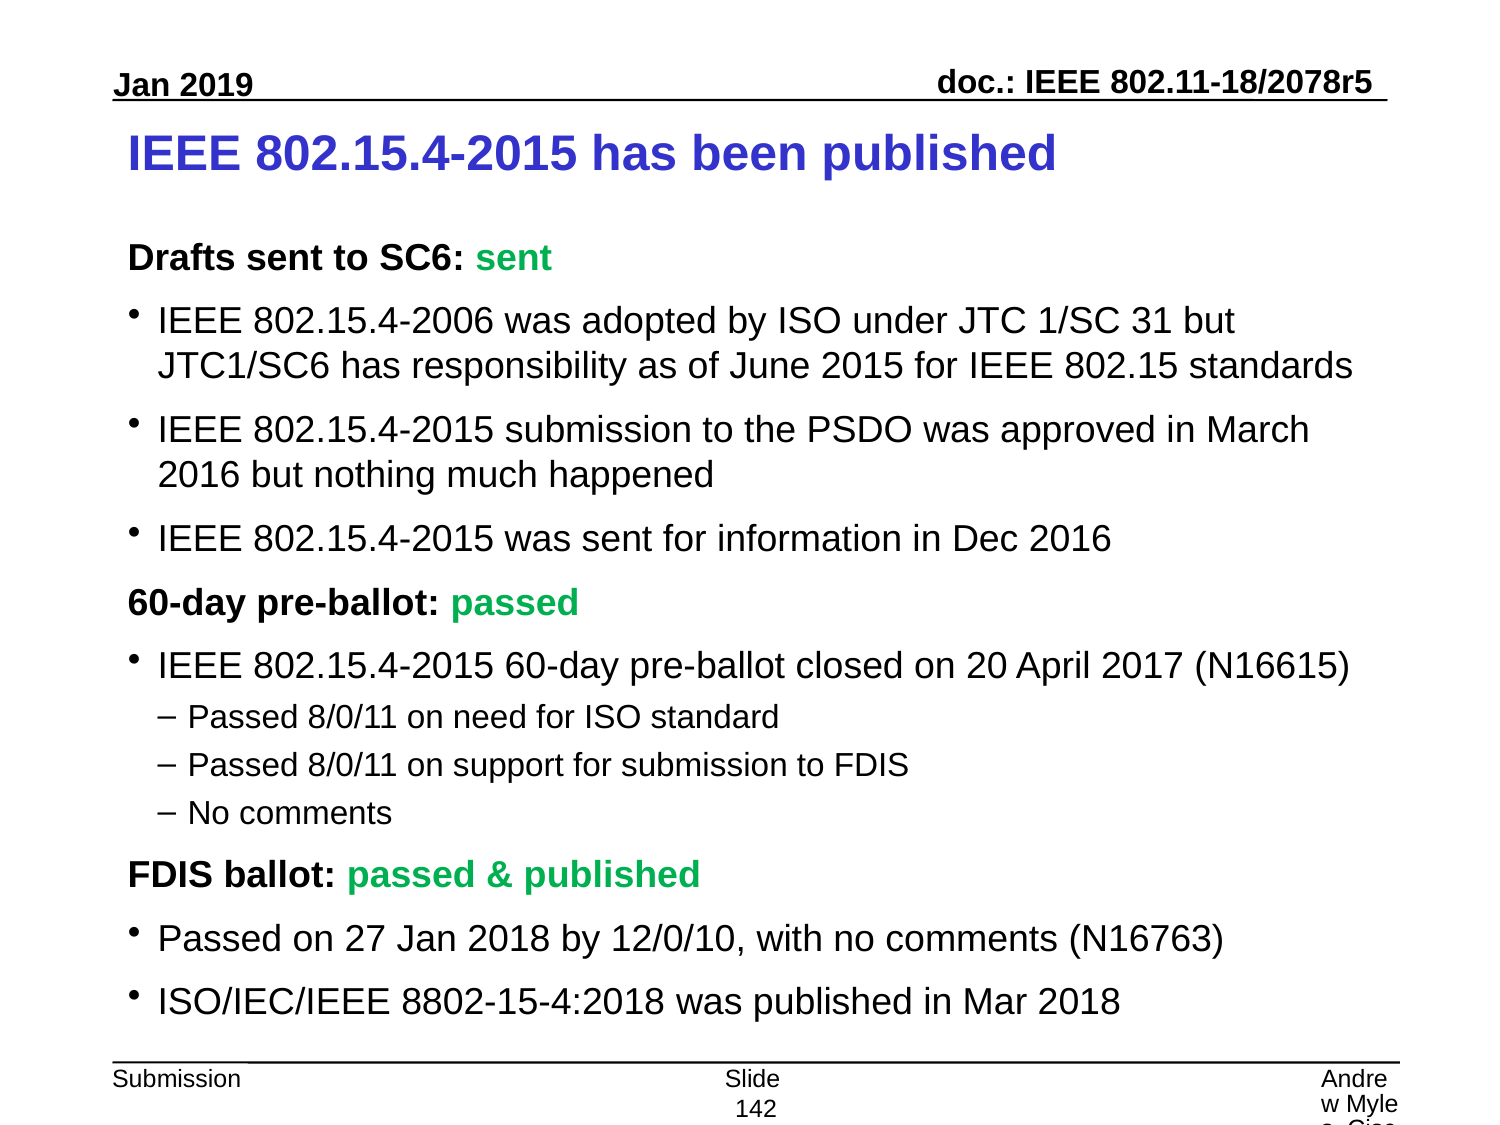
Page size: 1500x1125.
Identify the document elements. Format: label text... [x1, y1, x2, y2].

title IEEE 802.15.4-2015 has been published [112, 112, 1388, 224]
slide_number Slide 142 [709, 1061, 803, 1093]
list Drafts sent to SC6: sent IEEE 802.15.4-2006 was adopted by ISO under JTC 1/SC 31 but JTC1/SC6 has responsibility as of June 2015 for IEEE 802.15 standards IEEE 802.15.4-2015 submission to the PSDO was approved in March 2016 but nothing much happened IEEE 802.15.4-2015 was sent for information in Dec 2016 60-day pre-ballot: passed IEEE 802.15.4-2015 60-day pre-ballot closed on 20 April 2017 (N16615) Passed 8/0/11 on need for ISO standard Passed 8/0/11 on support for submission to FDIS No comments FDIS ballot: passed & published Passed on 27 Jan 2018 by 12/0/10, with no comments (N16763) ISO/IEC/IEEE 8802-15-4:2018 was published in Mar 2018 [112, 224, 1388, 900]
footer Andrew Myles, Cisco [1320, 1061, 1402, 1093]
